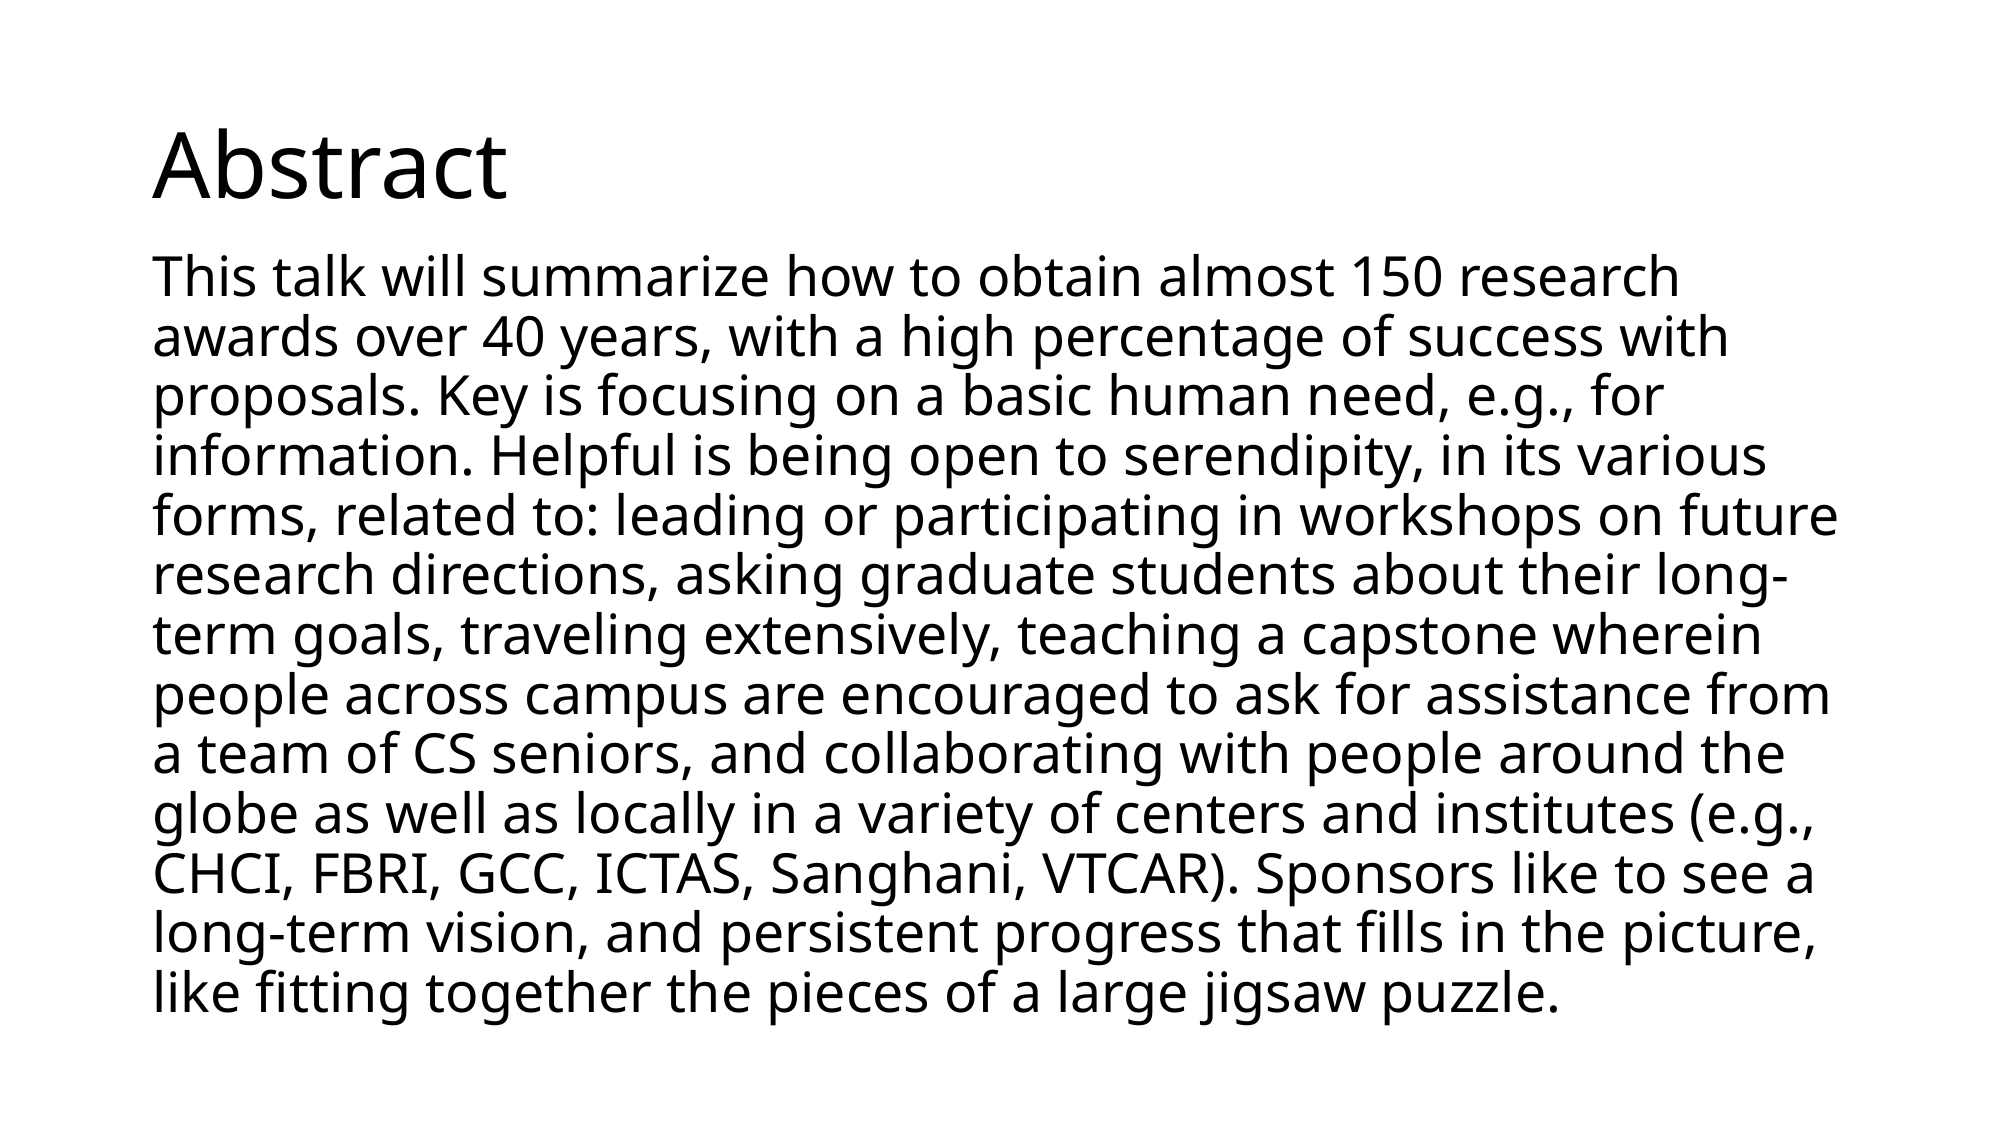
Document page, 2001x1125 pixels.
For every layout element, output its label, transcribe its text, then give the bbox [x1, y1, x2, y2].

title Abstract [137, 59, 1863, 241]
list This talk will summarize how to obtain almost 150 research awards over 40 years, with a high percentage of success with proposals. Key is focusing on a basic human need, e.g., for information. Helpful is being open to serendipity, in its various forms, related to: leading or participating in workshops on future research directions, asking graduate students about their long-term goals, traveling extensively, teaching a capstone wherein people across campus are encouraged to ask for assistance from a team of CS seniors, and collaborating with people around the globe as well as locally in a variety of centers and institutes (e.g., CHCI, FBRI, GCC, ICTAS, Sanghani, VTCAR). Sponsors like to see a long-term vision, and persistent progress that fills in the picture, like fitting together the pieces of a large jigsaw puzzle. [137, 241, 1863, 1092]
